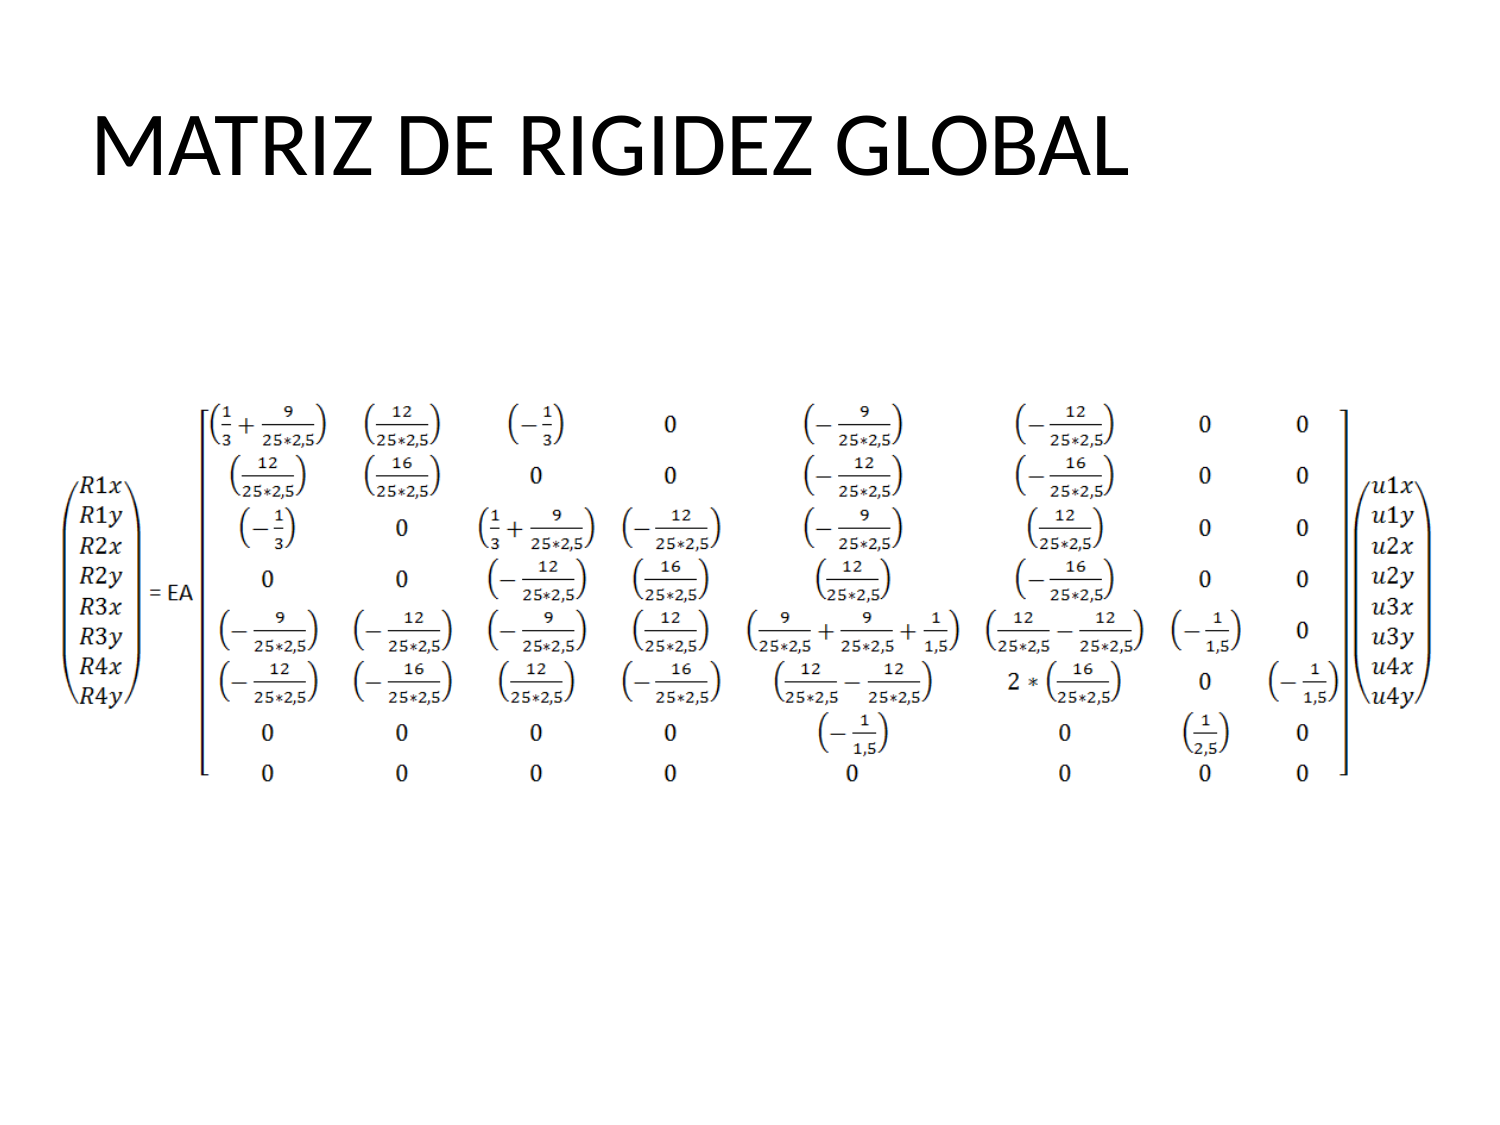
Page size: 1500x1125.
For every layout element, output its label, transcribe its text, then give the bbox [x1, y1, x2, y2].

title MATRIZ DE RIGIDEZ GLOBAL [75, 45, 1425, 233]
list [41, 361, 1500, 835]
